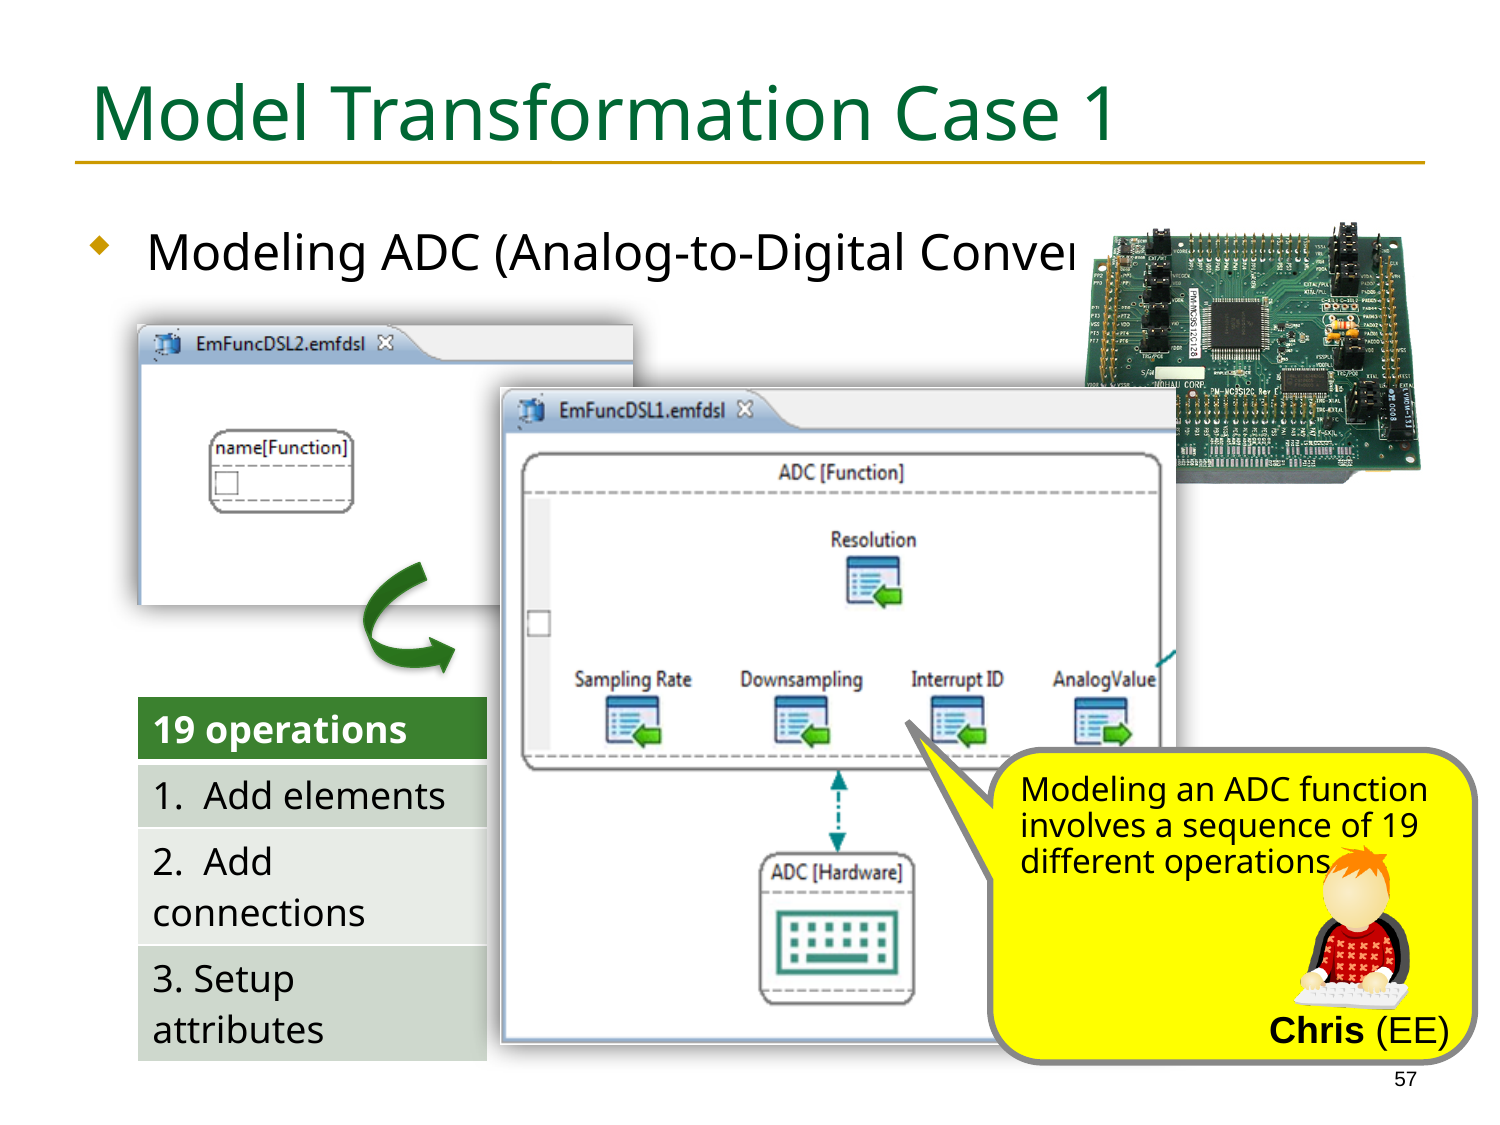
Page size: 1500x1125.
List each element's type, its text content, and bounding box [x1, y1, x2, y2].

text_box Modeling an ADC function involves a sequence of 19 different operations. [1012, 749, 1476, 1063]
title Model Transformation Case 1 [74, 32, 1426, 163]
table_header 19 operations [138, 697, 476, 759]
picture [137, 218, 1430, 1046]
table_cell 1. Add elements [138, 765, 476, 827]
list Modeling ADC (Analog-to-Digital Converter) [74, 212, 1426, 1006]
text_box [1256, 840, 1463, 1054]
slide_number 57 [1379, 1062, 1442, 1099]
text_box [363, 614, 456, 674]
table_cell 3. Setup attributes [138, 946, 487, 1061]
table_cell 2. Add connections [138, 829, 476, 944]
